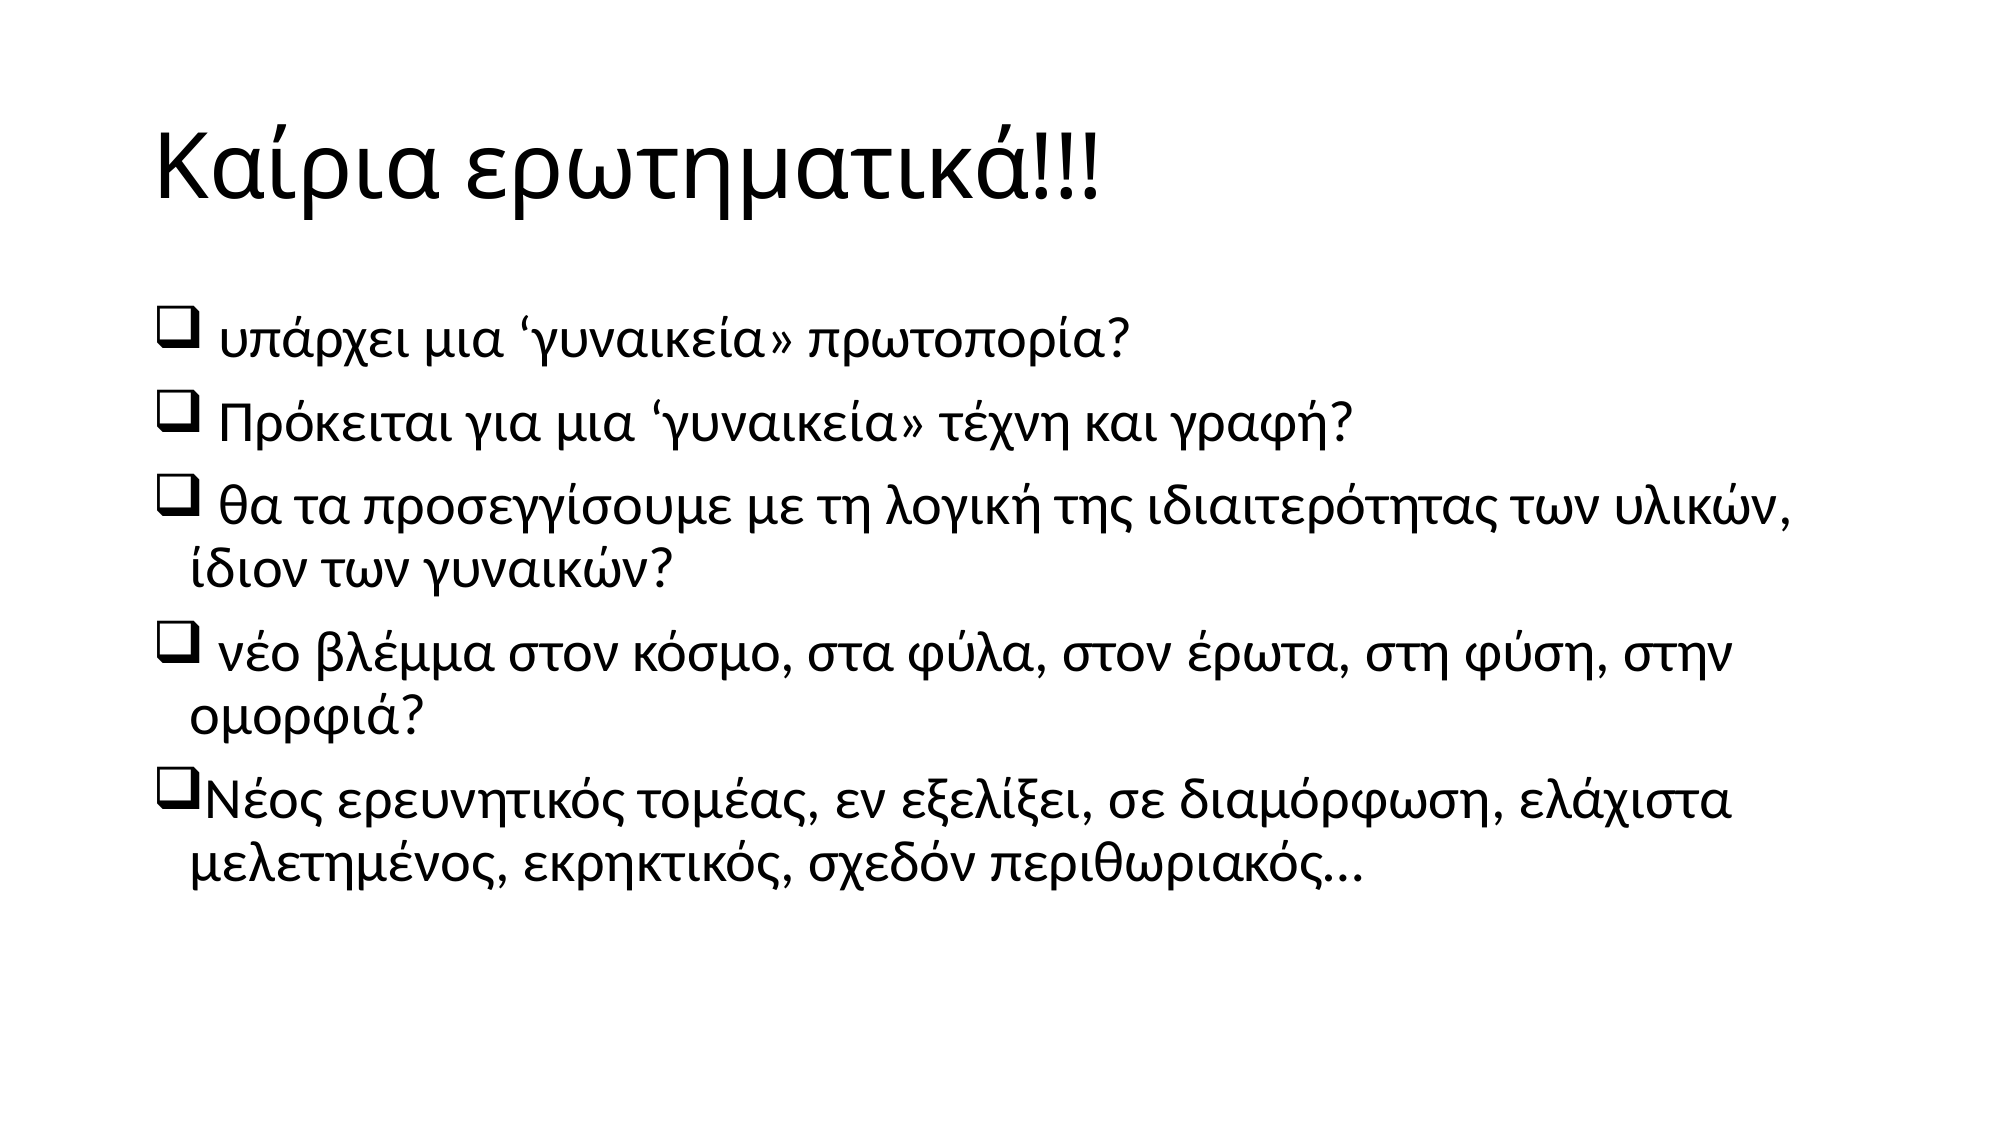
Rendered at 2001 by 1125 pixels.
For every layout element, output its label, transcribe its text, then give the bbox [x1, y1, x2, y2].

list υπάρχει μια ‘γυναικεία» πρωτοπορία? Πρόκειται για μια ‘γυναικεία» τέχνη και γραφή? θα τα προσεγγίσουμε με τη λογική της ιδιαιτερότητας των υλικών, ίδιον των γυναικών? νέο βλέμμα στον κόσμο, στα φύλα, στον έρωτα, στη φύση, στην ομορφιά? Νέος ερευνητικός τομέας, εν εξελίξει, σε διαμόρφωση, ελάχιστα μελετημένος, εκρηκτικός, σχεδόν περιθωριακός… [137, 299, 1863, 1014]
title Καίρια ερωτηματικά!!! [137, 59, 1863, 278]
